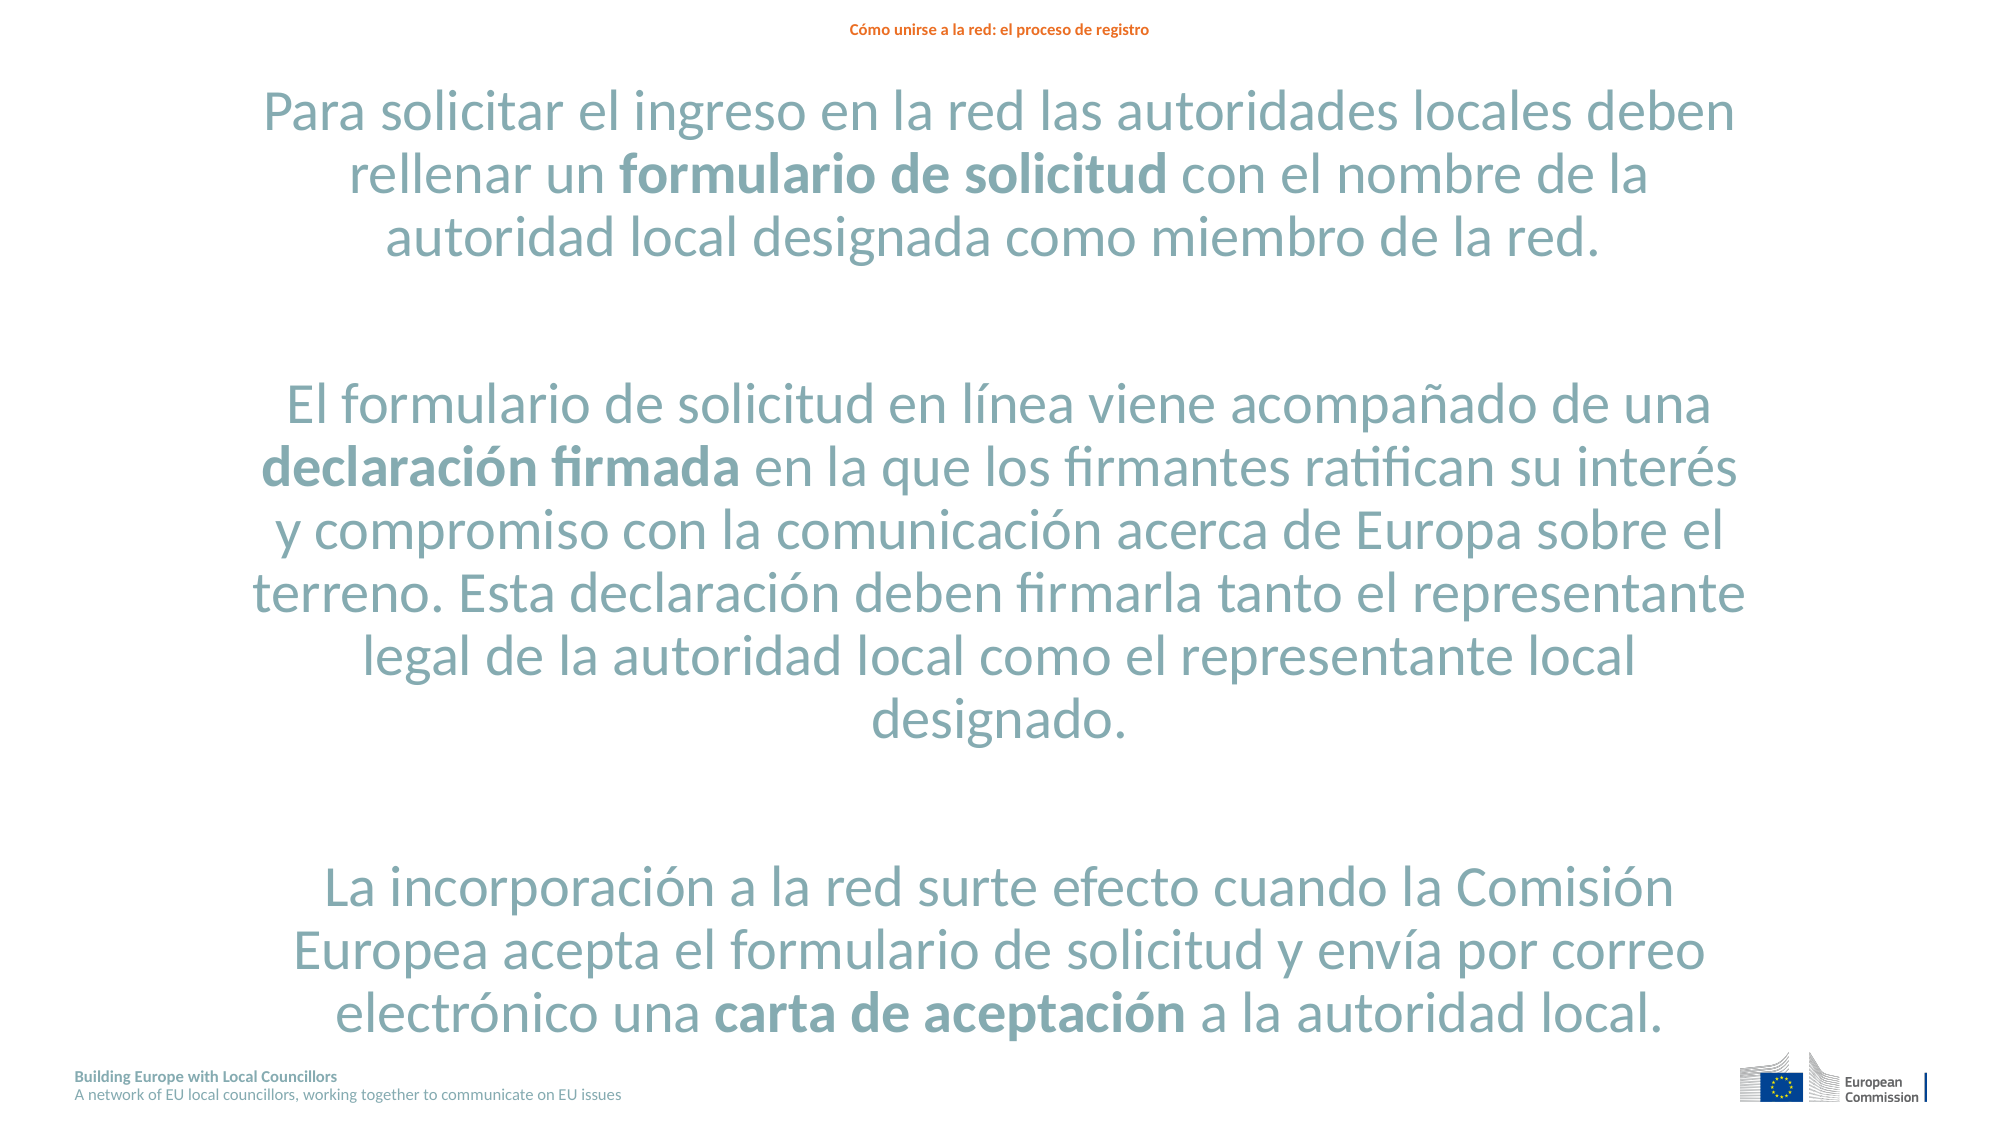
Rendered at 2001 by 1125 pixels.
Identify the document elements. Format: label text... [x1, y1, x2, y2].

list Para solicitar el ingreso en la red las autoridades locales deben rellenar un formulario de solicitud con el nombre de la autoridad local designada como miembro de la red. El formulario de solicitud en línea viene acompañado de una declaración firmada en la que los firmantes ratifican su interés y compromiso con la comunicación acerca de Europa sobre el terreno. Esta declaración deben firmarla tanto el representante legal de la autoridad local como el representante local designado. La incorporación a la red surte efecto cuando la Comisión Europea acepta el formulario de solicitud y envía por correo electrónico una carta de aceptación a la autoridad local. [232, 61, 1768, 1065]
title Cómo unirse a la red: el proceso de registro [72, 0, 1928, 61]
picture [1740, 1052, 1927, 1102]
